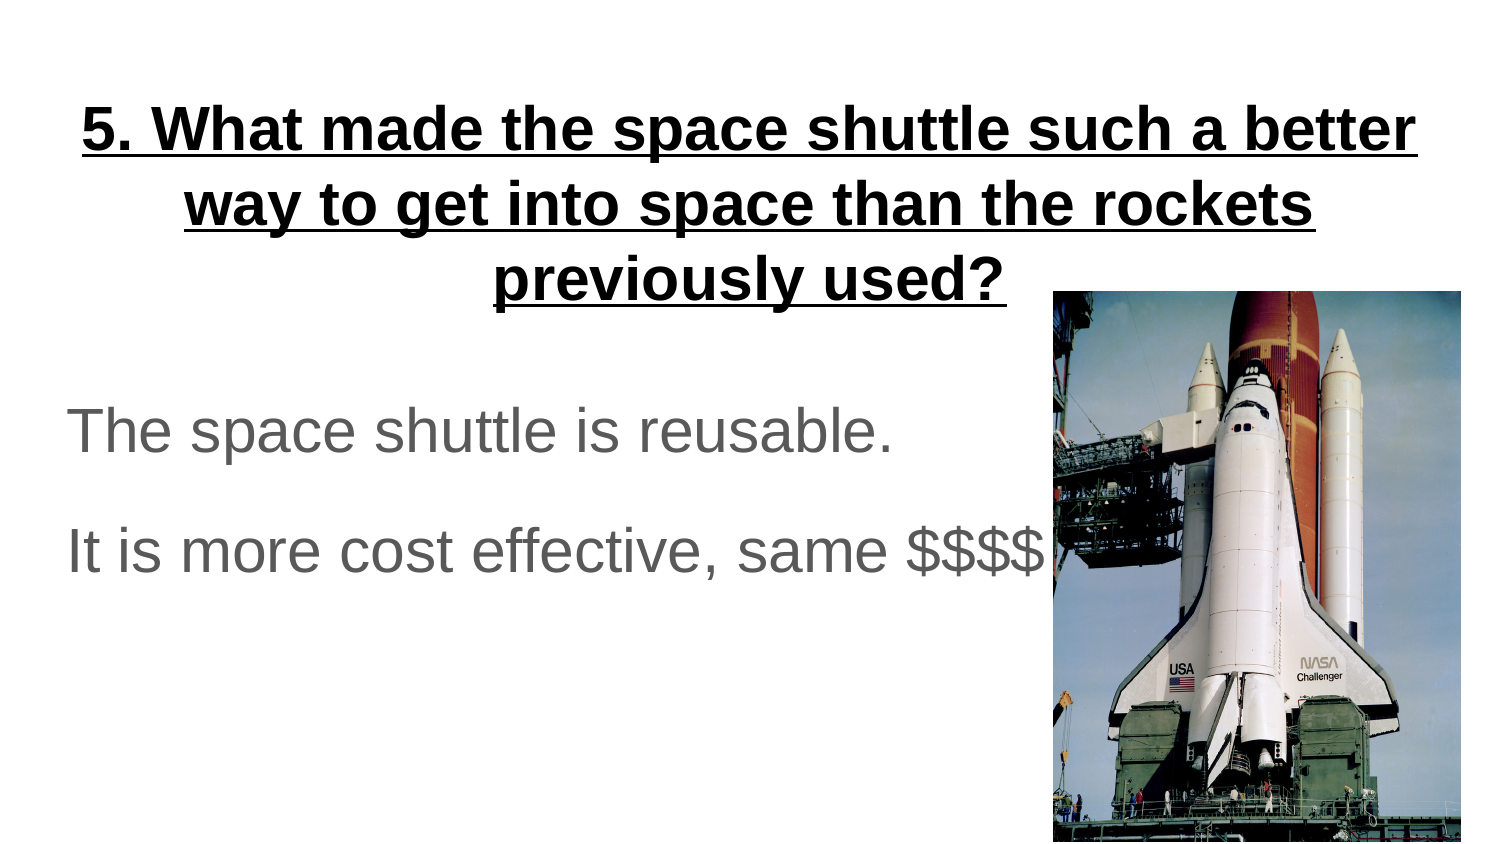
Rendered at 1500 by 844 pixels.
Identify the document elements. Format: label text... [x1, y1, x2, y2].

picture [1053, 290, 1462, 842]
list The space shuttle is reusable. It is more cost effective, same $$$$ [51, 364, 1048, 750]
title 5. What made the space shuttle such a better way to get into space than the rockets previously used? [51, 72, 1449, 240]
